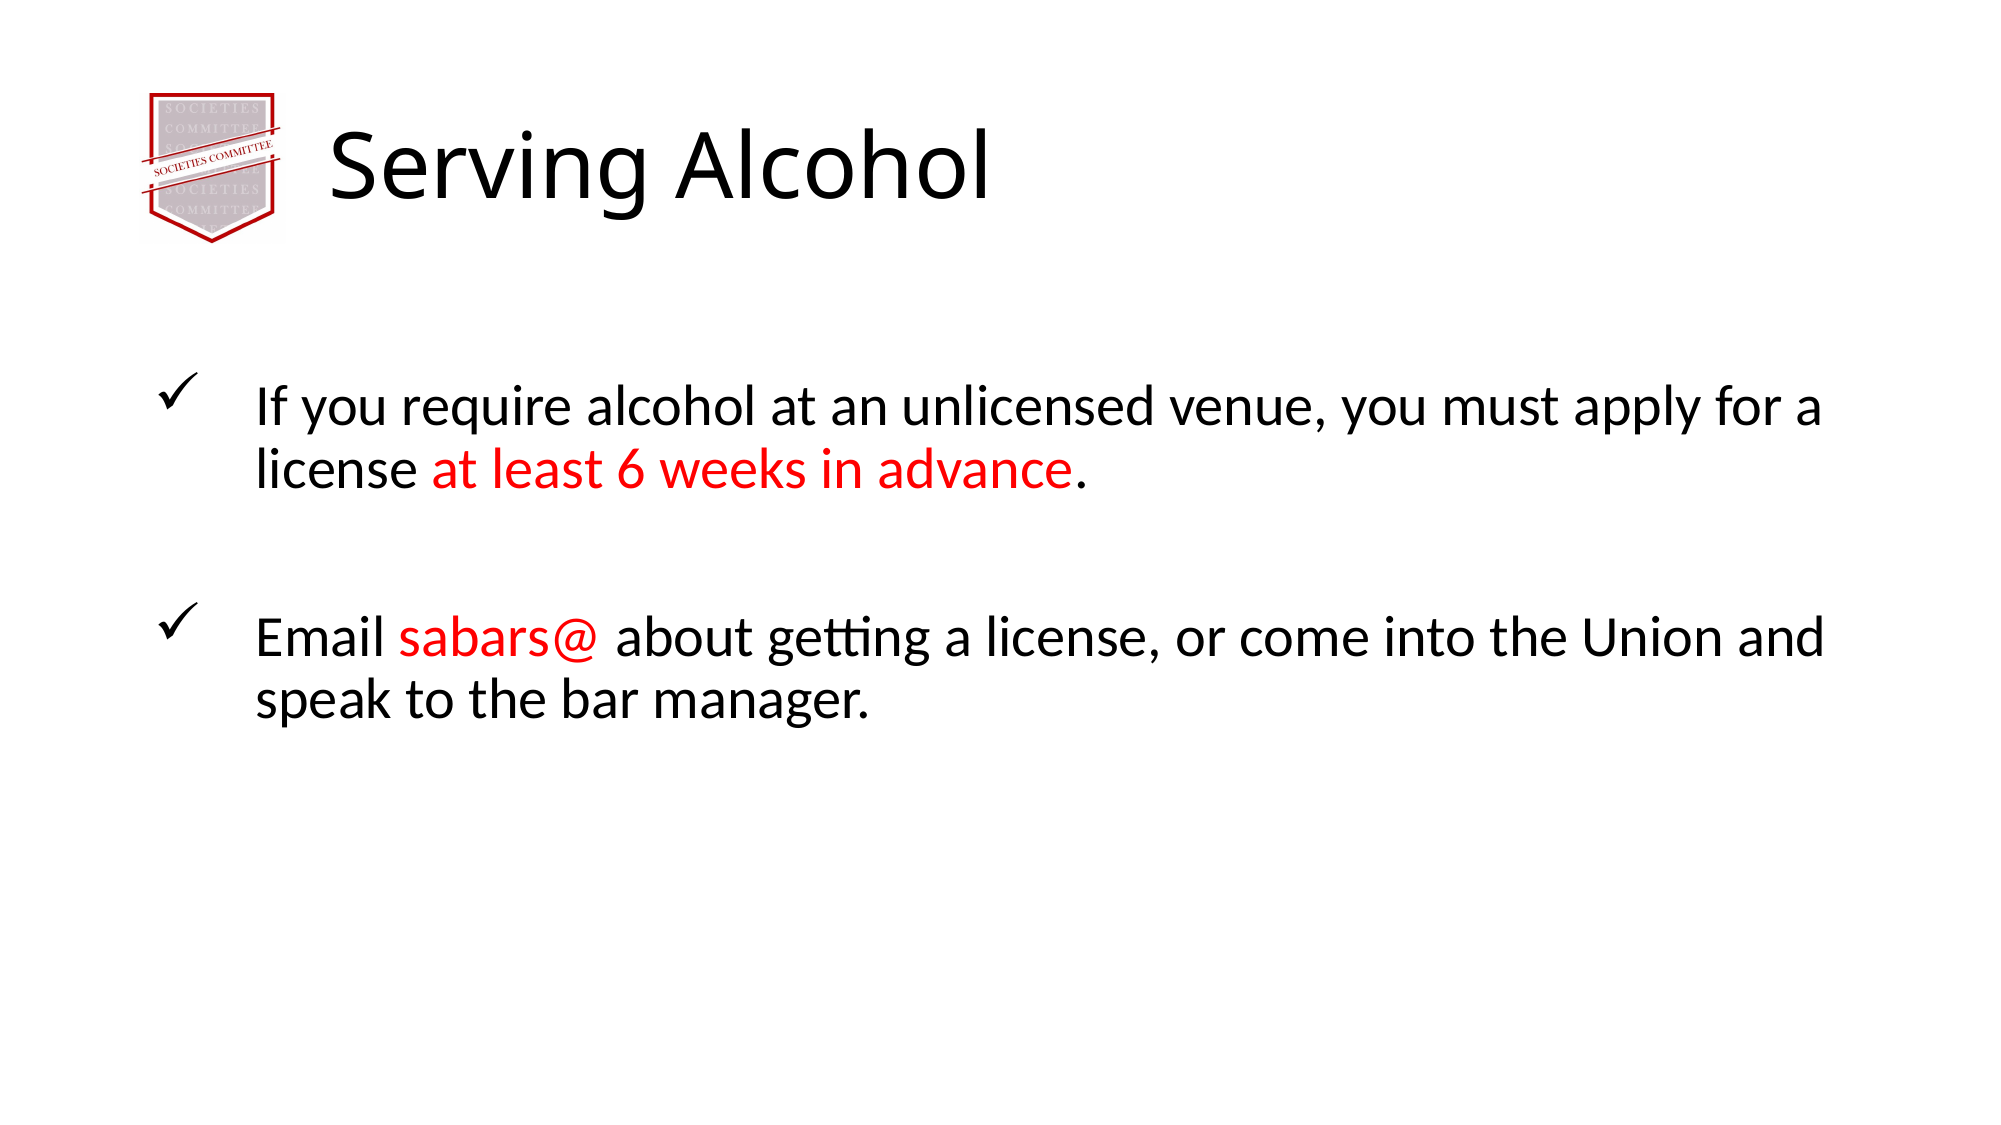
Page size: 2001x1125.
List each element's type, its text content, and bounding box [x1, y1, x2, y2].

picture [138, 93, 286, 244]
title Serving Alcohol [313, 59, 1863, 277]
list If you require alcohol at an unlicensed venue, you must apply for a license at least 6 weeks in advance. Email sabars@ about getting a license, or come into the Union and speak to the bar manager. [139, 277, 1864, 1065]
